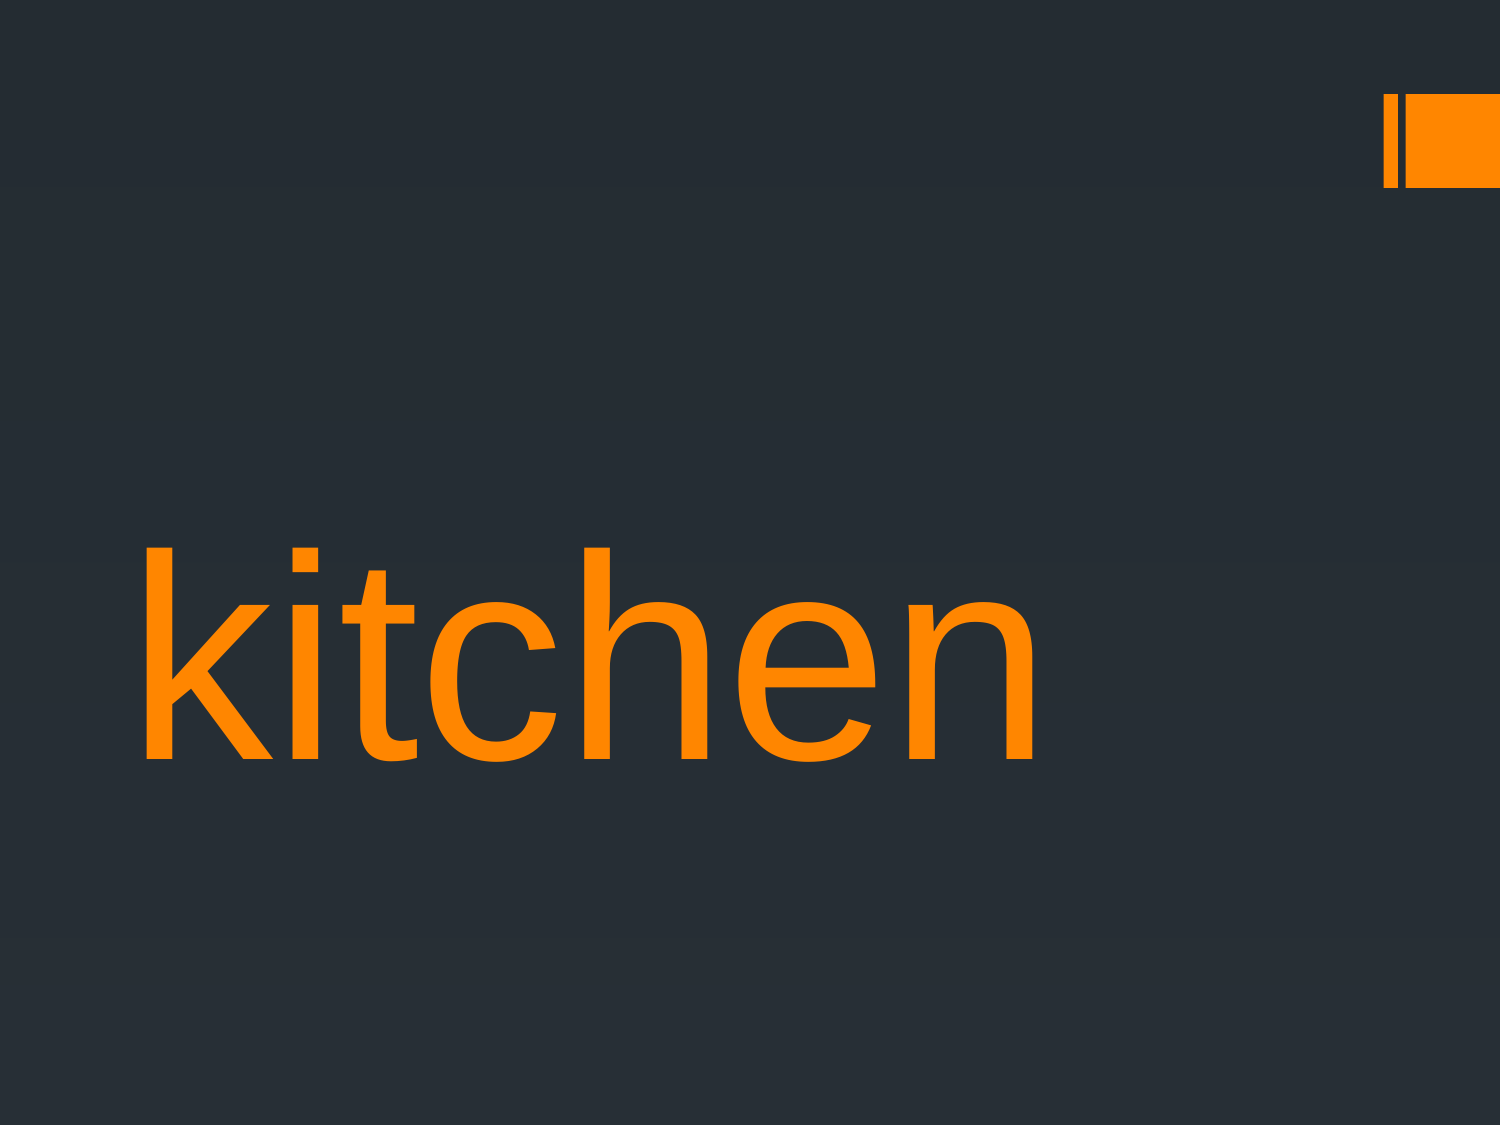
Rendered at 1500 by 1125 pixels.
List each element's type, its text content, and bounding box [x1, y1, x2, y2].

title kitchen [112, 349, 1388, 825]
